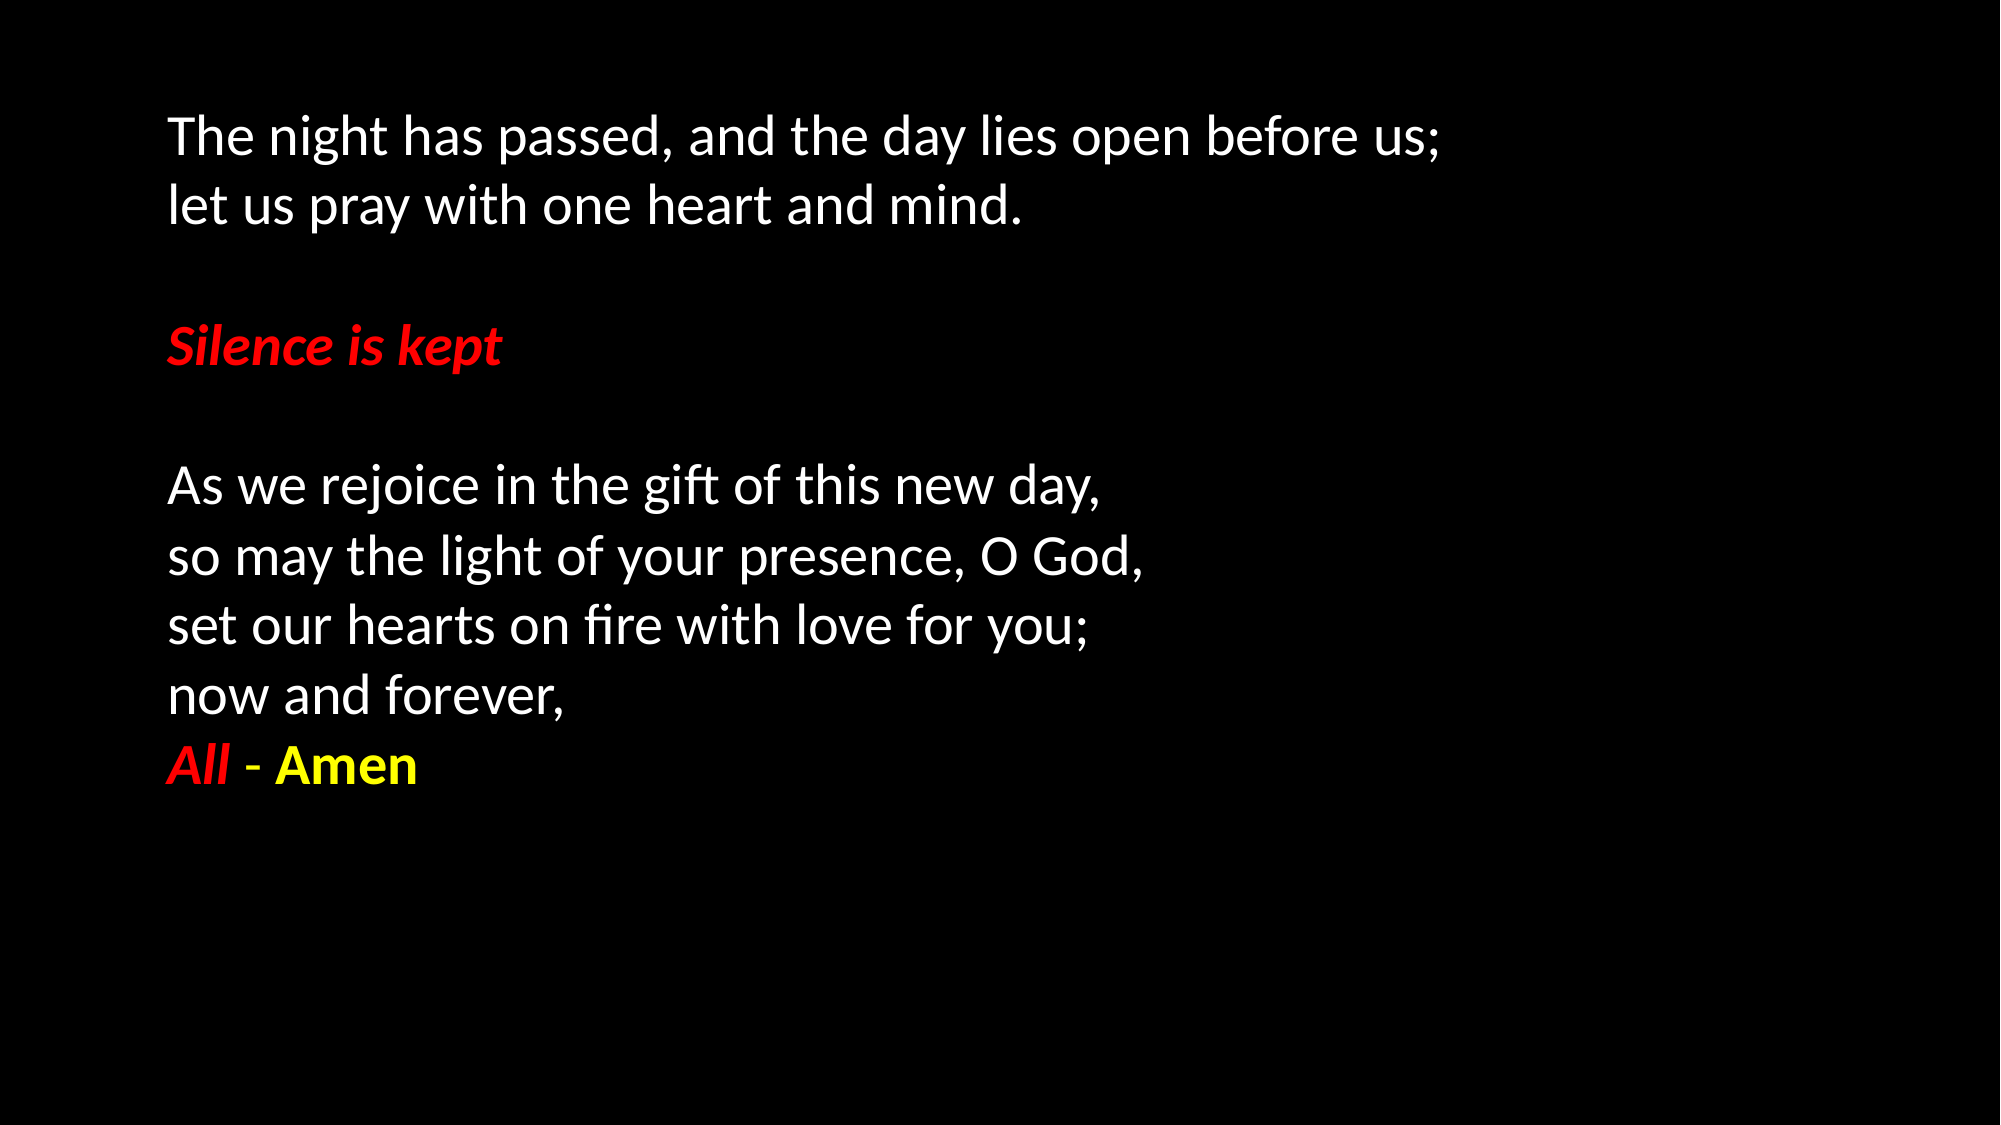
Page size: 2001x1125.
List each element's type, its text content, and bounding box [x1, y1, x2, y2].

text_box The night has passed, and the day lies open before us; let us pray with one heart and mind. Silence is kept As we rejoice in the gift of this new day, so may the light of your presence, O God, set our hearts on fire with love for you; now and forever, All - Amen [152, 89, 1535, 804]
